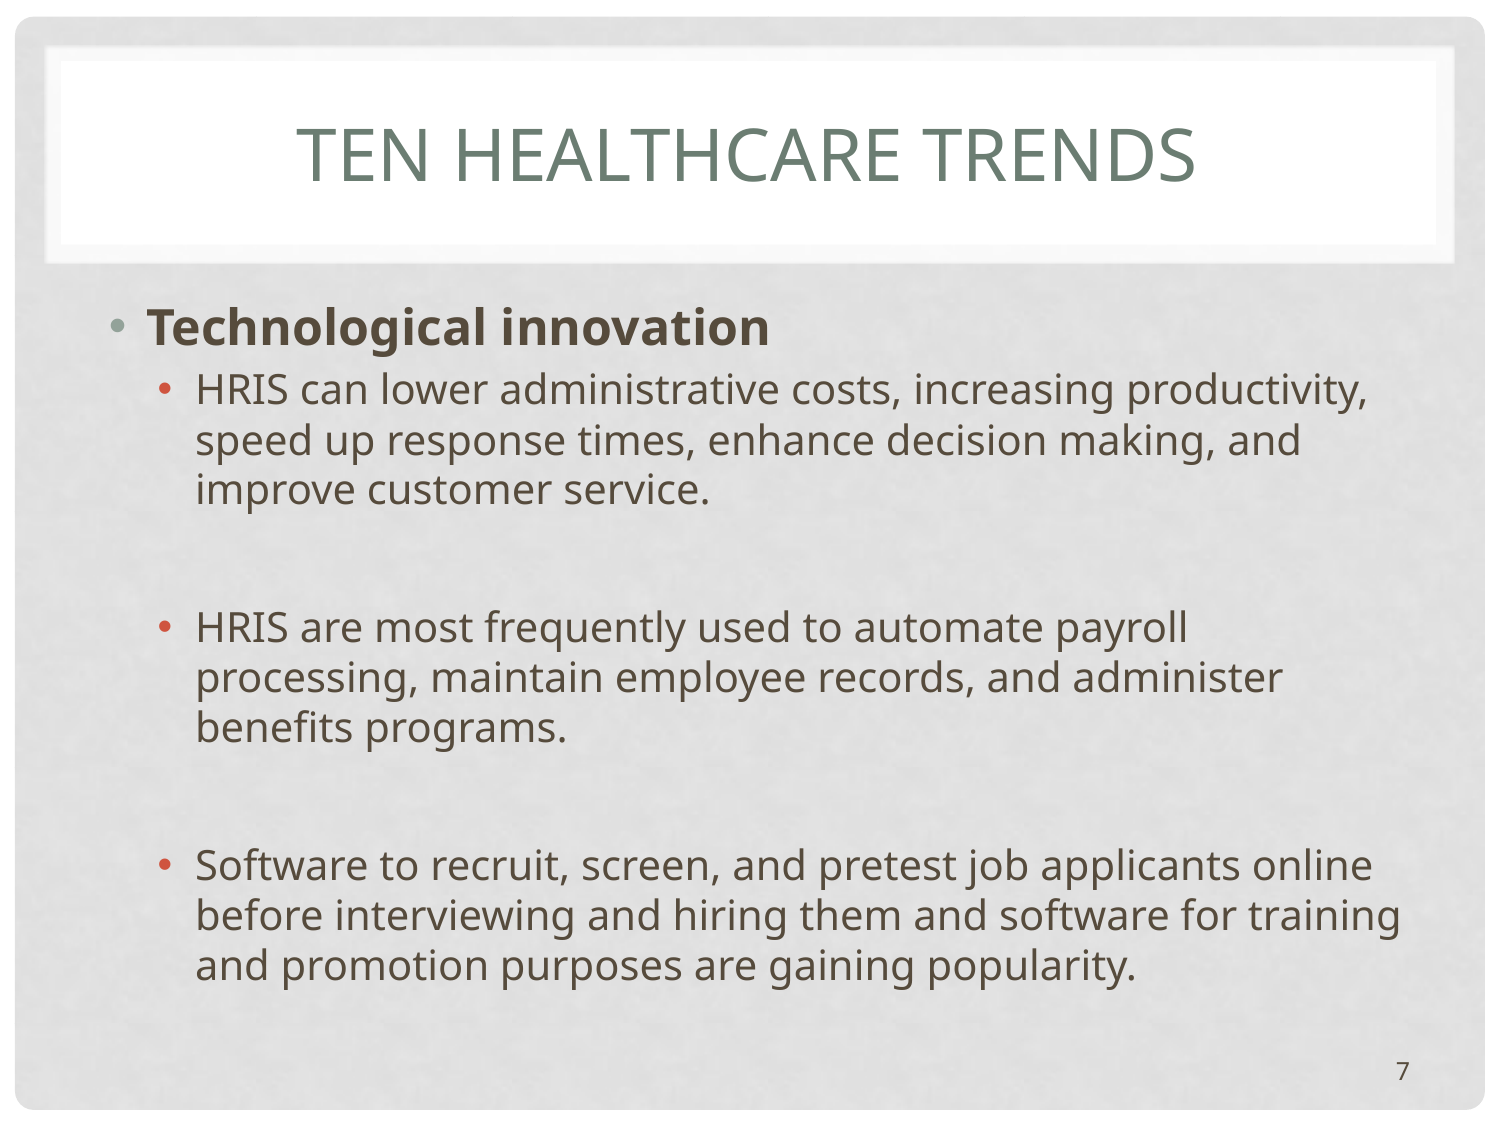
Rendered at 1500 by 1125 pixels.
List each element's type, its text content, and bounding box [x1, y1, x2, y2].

slide_number 7 [1074, 1042, 1425, 1103]
list Technological innovation HRIS can lower administrative costs, increasing productivity, speed up response times, enhance decision making, and improve customer service. HRIS are most frequently used to automate payroll processing, maintain employee records, and administer benefits programs. Software to recruit, screen, and pretest job applicants online before interviewing and hiring them and software for training and promotion purposes are gaining popularity. [75, 287, 1425, 1005]
title Ten healthcare trends [69, 66, 1425, 238]
